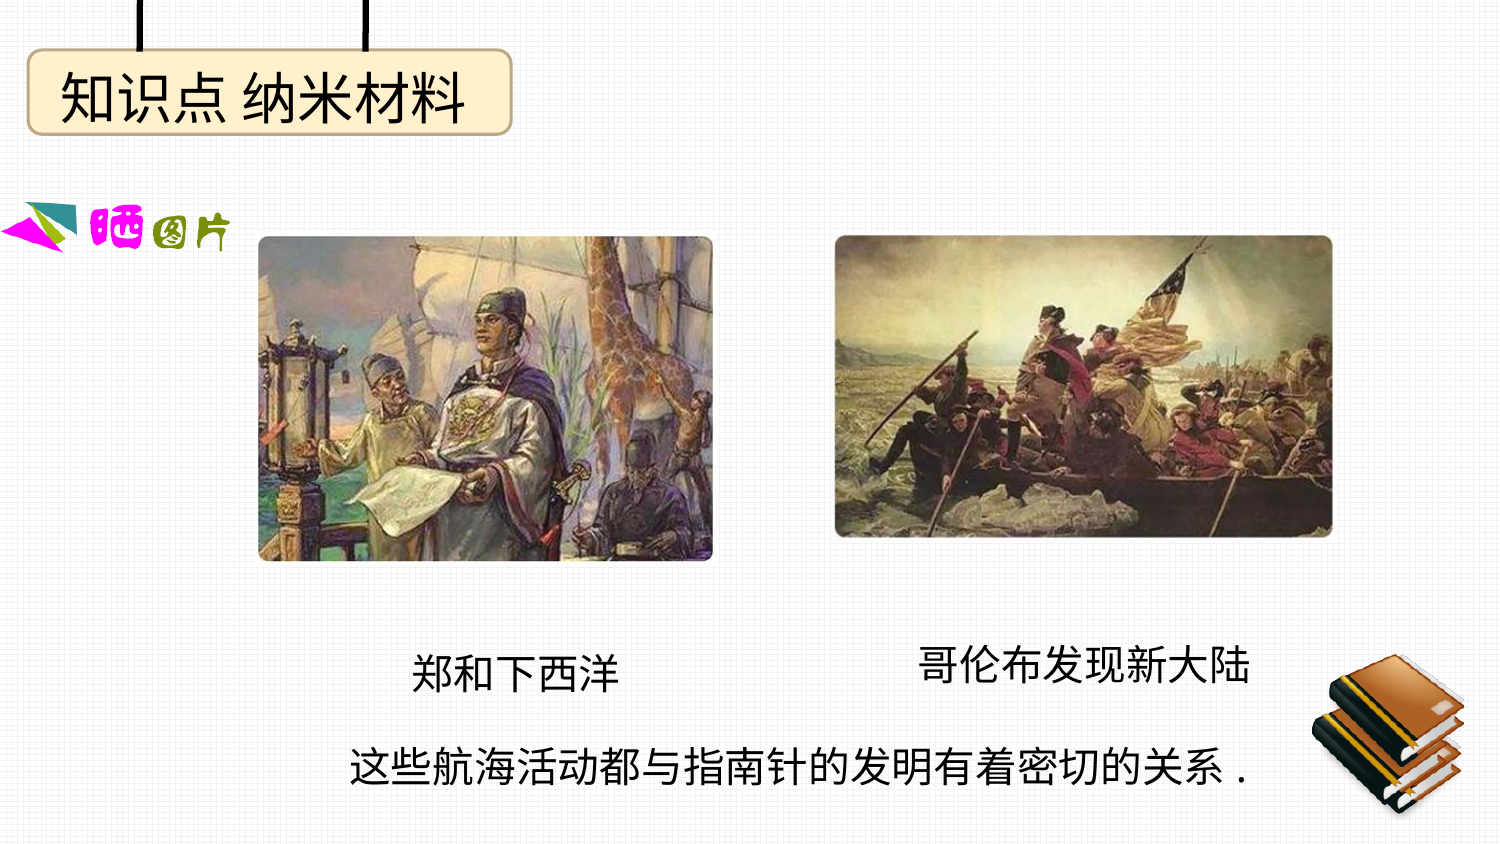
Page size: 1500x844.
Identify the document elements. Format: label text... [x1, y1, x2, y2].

picture [0, 175, 717, 566]
picture [1307, 647, 1467, 821]
picture [832, 233, 1337, 542]
text_box 郑和下西洋 [397, 615, 650, 705]
text_box 这些航海活动都与指南针的发明有着密切的关系. [334, 708, 1263, 843]
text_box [28, 0, 512, 135]
text_box 哥伦布发现新大陆 [902, 606, 1287, 697]
